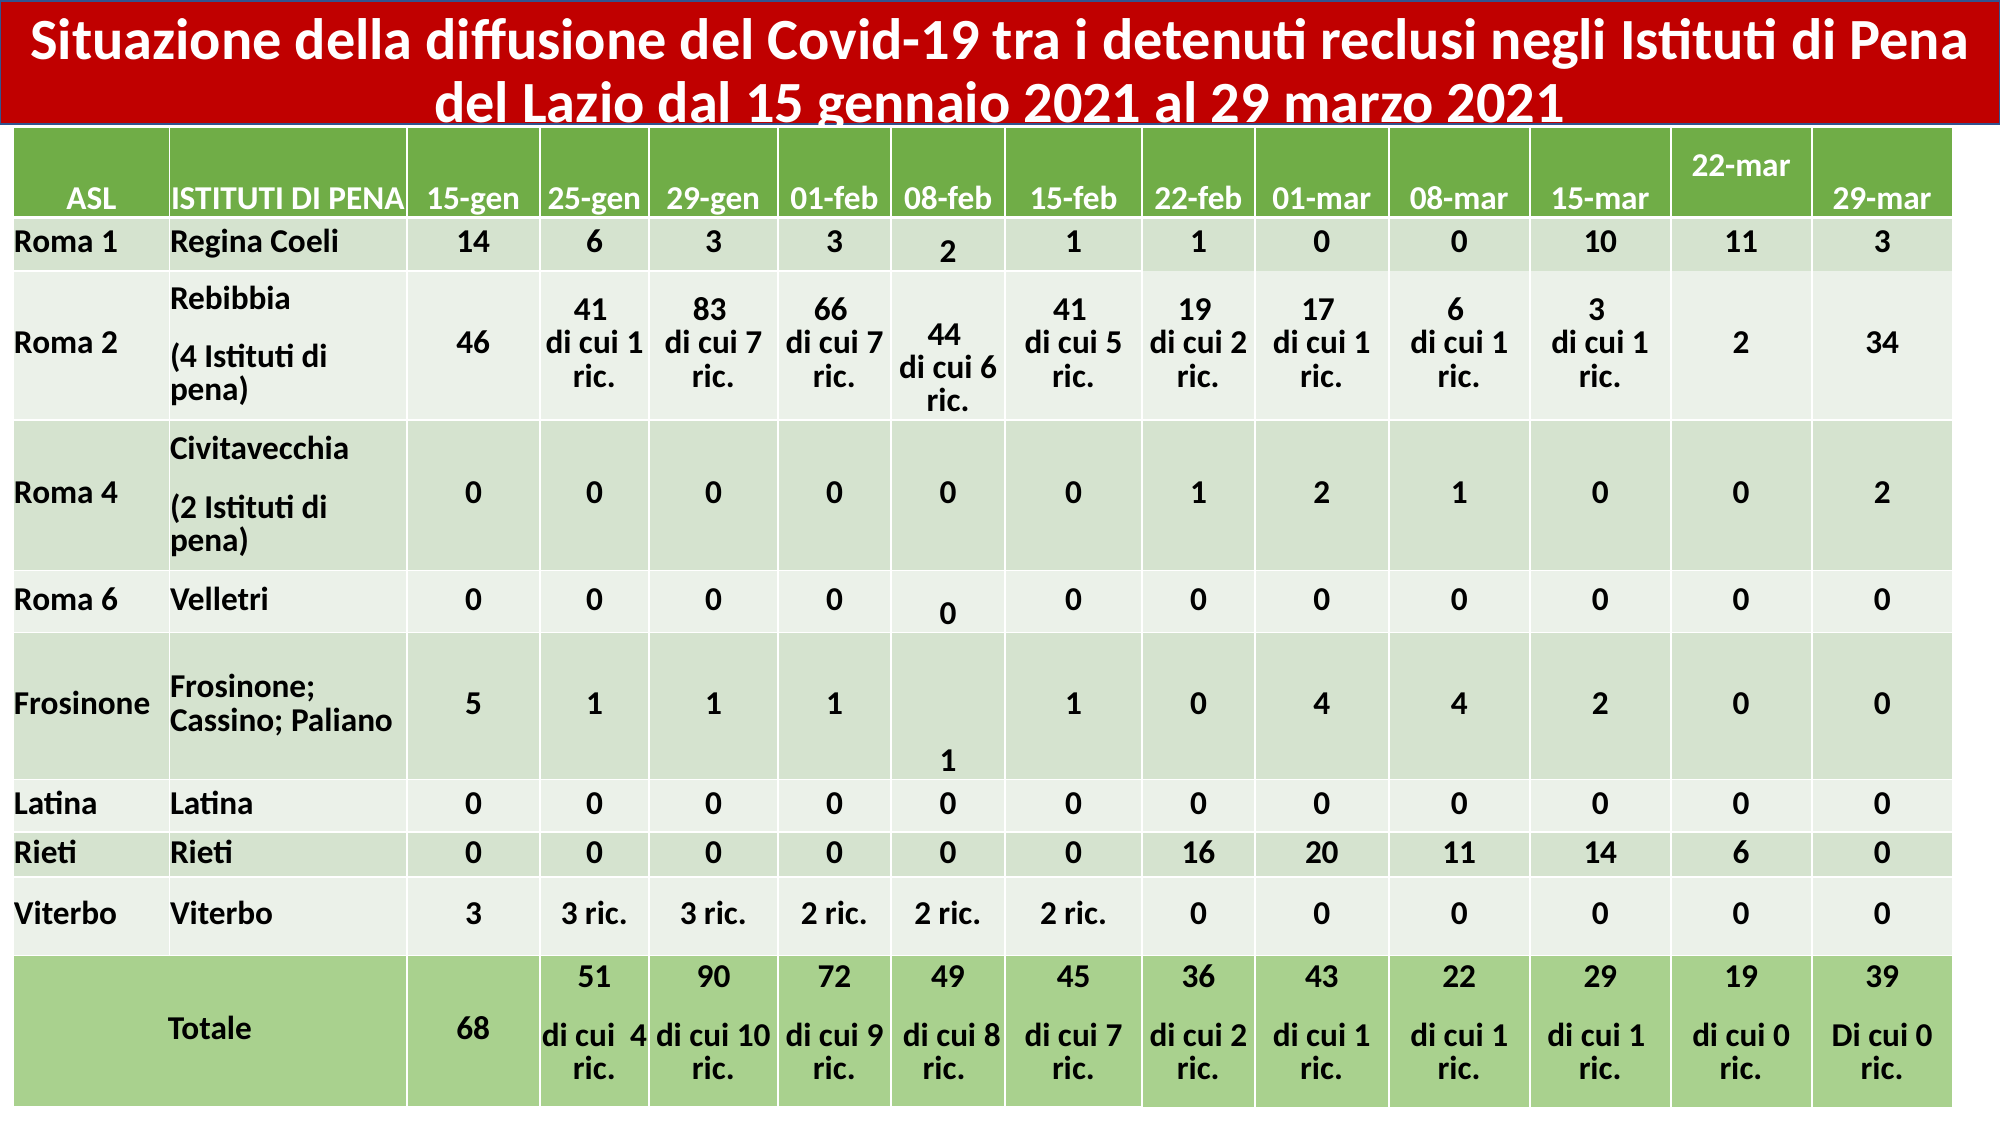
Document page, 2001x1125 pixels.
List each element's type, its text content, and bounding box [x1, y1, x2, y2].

table_header 25-gen [541, 128, 648, 216]
table_header 01-feb [779, 128, 890, 216]
table_cell 29 [1531, 956, 1670, 1002]
table_cell di cui 1 ric. [1390, 1002, 1529, 1107]
table_cell Rebibbia [170, 272, 406, 331]
subtitle Situazione della diffusione del Covid-19 tra i detenuti reclusi negli Istituti di Pena del Lazio dal 15 gennaio 2021 al 29 marzo 2021 [0, 0, 2000, 125]
table_header 08-mar [1390, 128, 1529, 216]
table_cell 0 [1531, 780, 1670, 831]
table_cell 2 ric. [892, 878, 1004, 955]
table_cell Roma 6 [14, 571, 169, 632]
table_cell 19 di cui 2 ric. [1143, 271, 1254, 419]
table_cell 45 [1006, 956, 1141, 1002]
table_cell 49 [892, 956, 1004, 1002]
table_cell 0 [1390, 780, 1529, 831]
table_cell 1 [650, 633, 777, 779]
table_header 15-gen [408, 128, 539, 216]
table_cell di cui 1 ric. [1531, 1002, 1670, 1107]
table_cell 0 [650, 833, 777, 876]
table_cell 0 [541, 571, 648, 632]
table_cell 41 di cui 1 ric. [541, 272, 648, 419]
table_cell Latina [14, 780, 169, 831]
table_cell 0 [1390, 878, 1529, 955]
table_cell 1 [1143, 219, 1254, 271]
table_cell 3 [650, 219, 777, 270]
table_cell 0 [779, 421, 890, 570]
table_cell 0 [1672, 633, 1811, 779]
table_cell 0 [408, 421, 539, 570]
table_cell 2 ric. [1006, 878, 1141, 955]
table_cell (2 Istituti di pena) [170, 482, 406, 570]
table_cell 10 [1531, 219, 1670, 271]
table_cell 6 [541, 219, 648, 270]
table_cell 0 [779, 780, 890, 831]
table_cell Totale [14, 956, 406, 1106]
table_cell 36 [1143, 956, 1254, 1002]
table_cell Frosinone [14, 633, 169, 779]
table_cell 0 [892, 780, 1004, 831]
table_header ISTITUTI DI PENA [170, 128, 406, 216]
table_cell 0 [1531, 421, 1670, 570]
table_cell 19 [1672, 956, 1811, 1002]
table_cell 0 [1256, 878, 1388, 955]
table_cell 0 [1143, 571, 1254, 632]
table_cell 1 [1006, 219, 1141, 270]
table_cell 6 [1672, 833, 1811, 876]
table_cell 11 [1390, 833, 1529, 876]
table_cell 0 [1813, 571, 1952, 632]
table_cell 2 [1672, 271, 1811, 419]
table_cell (4 Istituti di pena) [170, 331, 406, 419]
table_cell 43 [1256, 956, 1388, 1002]
table_cell 0 [1006, 421, 1141, 570]
table_cell 1 [1006, 633, 1141, 779]
table_cell 0 [779, 833, 890, 876]
table_cell 72 [779, 956, 890, 1002]
table_cell 2 [1531, 633, 1670, 779]
table_cell 0 [650, 780, 777, 831]
table_cell 0 [892, 421, 1004, 570]
table_cell 0 [408, 780, 539, 831]
table_cell 0 [650, 571, 777, 632]
table_cell 3 [779, 219, 890, 270]
table_cell 0 [1813, 878, 1952, 955]
table_cell 0 [408, 571, 539, 632]
table_cell 0 [541, 833, 648, 876]
table_header 15-mar [1531, 128, 1670, 216]
table_cell 0 [650, 421, 777, 570]
table_cell 0 [1813, 833, 1952, 876]
table_cell Frosinone; Cassino; Paliano [170, 633, 406, 779]
table_cell di cui 0 ric. [1672, 1002, 1811, 1107]
table_cell 0 [1531, 571, 1670, 632]
table_cell 2 [892, 219, 1004, 270]
table_cell Di cui 0 ric. [1813, 1002, 1952, 1107]
table_cell 3 ric. [650, 878, 777, 955]
table_cell 68 [408, 956, 539, 1106]
table_cell 11 [1672, 219, 1811, 271]
table_cell Latina [170, 780, 406, 831]
table_cell 0 [541, 421, 648, 570]
table_header 01-mar [1256, 128, 1388, 216]
table_cell 6 di cui 1 ric. [1390, 271, 1529, 419]
table_cell 2 ric. [779, 878, 890, 955]
table_cell 0 [1672, 421, 1811, 570]
table_header 22-feb [1143, 128, 1254, 216]
table_cell 41 di cui 5 ric. [1006, 272, 1141, 419]
table_cell di cui 9 ric. [779, 1002, 890, 1106]
table_header 22-mar [1672, 128, 1811, 216]
table_cell 34 [1813, 271, 1952, 419]
table_cell 46 [408, 272, 539, 419]
table_cell 0 [892, 571, 1004, 632]
table_cell 0 [892, 833, 1004, 876]
table_cell 0 [1390, 571, 1529, 632]
table_cell 4 [1256, 633, 1388, 779]
table_cell 0 [1531, 878, 1670, 955]
table_cell di cui 7 ric. [1006, 1002, 1141, 1106]
table_cell 39 [1813, 956, 1952, 1002]
table_cell 20 [1256, 833, 1388, 876]
table_cell 14 [1531, 833, 1670, 876]
table_cell 3 di cui 1 ric. [1531, 271, 1670, 419]
table_cell 1 [779, 633, 890, 779]
table_cell 22 [1390, 956, 1529, 1002]
table_cell 0 [1256, 780, 1388, 831]
table_cell 0 [1256, 571, 1388, 632]
table_cell 1 [541, 633, 648, 779]
table_header ASL [14, 128, 169, 216]
table_cell 16 [1143, 833, 1254, 876]
table_cell 0 [1672, 780, 1811, 831]
table_cell 51 [541, 956, 648, 1002]
table_cell 3 [1813, 219, 1952, 271]
table_cell 4 [1390, 633, 1529, 779]
table_cell 3 ric. [541, 878, 648, 955]
table_cell 0 [779, 571, 890, 632]
table_cell 83 di cui 7 ric. [650, 272, 777, 419]
table_header 15-feb [1006, 128, 1141, 216]
table_cell 14 [408, 219, 539, 270]
table_cell 0 [1006, 780, 1141, 831]
table_cell Regina Coeli [170, 219, 406, 270]
table_cell 0 [1143, 878, 1254, 955]
table_cell di cui 8 ric. [892, 1002, 1004, 1106]
table_cell 3 [408, 878, 539, 955]
table_cell 2 [1256, 421, 1388, 570]
table_cell 0 [1143, 633, 1254, 779]
table_cell 0 [1006, 833, 1141, 876]
table_cell 0 [1813, 633, 1952, 779]
table_cell 44 di cui 6 ric. [892, 272, 1004, 419]
table_cell di cui 2 ric. [1143, 1002, 1254, 1107]
table_cell Roma 2 [14, 272, 169, 419]
table_header 29-gen [650, 128, 777, 216]
table_cell 0 [1256, 219, 1388, 271]
table_header 29-mar [1813, 128, 1952, 216]
table_header 08-feb [892, 128, 1004, 216]
table_cell di cui 10 ric. [650, 1002, 777, 1106]
table_cell di cui 4 ric. [541, 1002, 648, 1106]
table_cell 17 di cui 1 ric. [1256, 271, 1388, 419]
table_cell 5 [408, 633, 539, 779]
table_cell 0 [1672, 571, 1811, 632]
table_cell 0 [408, 833, 539, 876]
table_cell 90 [650, 956, 777, 1002]
table_cell Civitavecchia [170, 421, 406, 482]
table_cell 66 di cui 7 ric. [779, 272, 890, 419]
table_cell 0 [541, 780, 648, 831]
table_cell Rieti [170, 833, 406, 876]
table_cell 0 [1390, 219, 1529, 271]
table_cell 0 [1143, 780, 1254, 831]
table_cell 1 [1143, 421, 1254, 570]
table_cell di cui 1 ric. [1256, 1002, 1388, 1107]
table_cell Rieti [14, 833, 169, 876]
table_cell Roma 4 [14, 421, 169, 570]
table_cell 1 [892, 633, 1004, 779]
table_cell 0 [1006, 571, 1141, 632]
table_cell 2 [1813, 421, 1952, 570]
table_cell Velletri [170, 571, 406, 632]
table_cell 0 [1672, 878, 1811, 955]
table_cell Roma 1 [14, 219, 169, 270]
table_cell 1 [1390, 421, 1529, 570]
table_cell Viterbo [14, 878, 169, 955]
table_cell Viterbo [170, 878, 406, 955]
table_cell 0 [1813, 780, 1952, 831]
